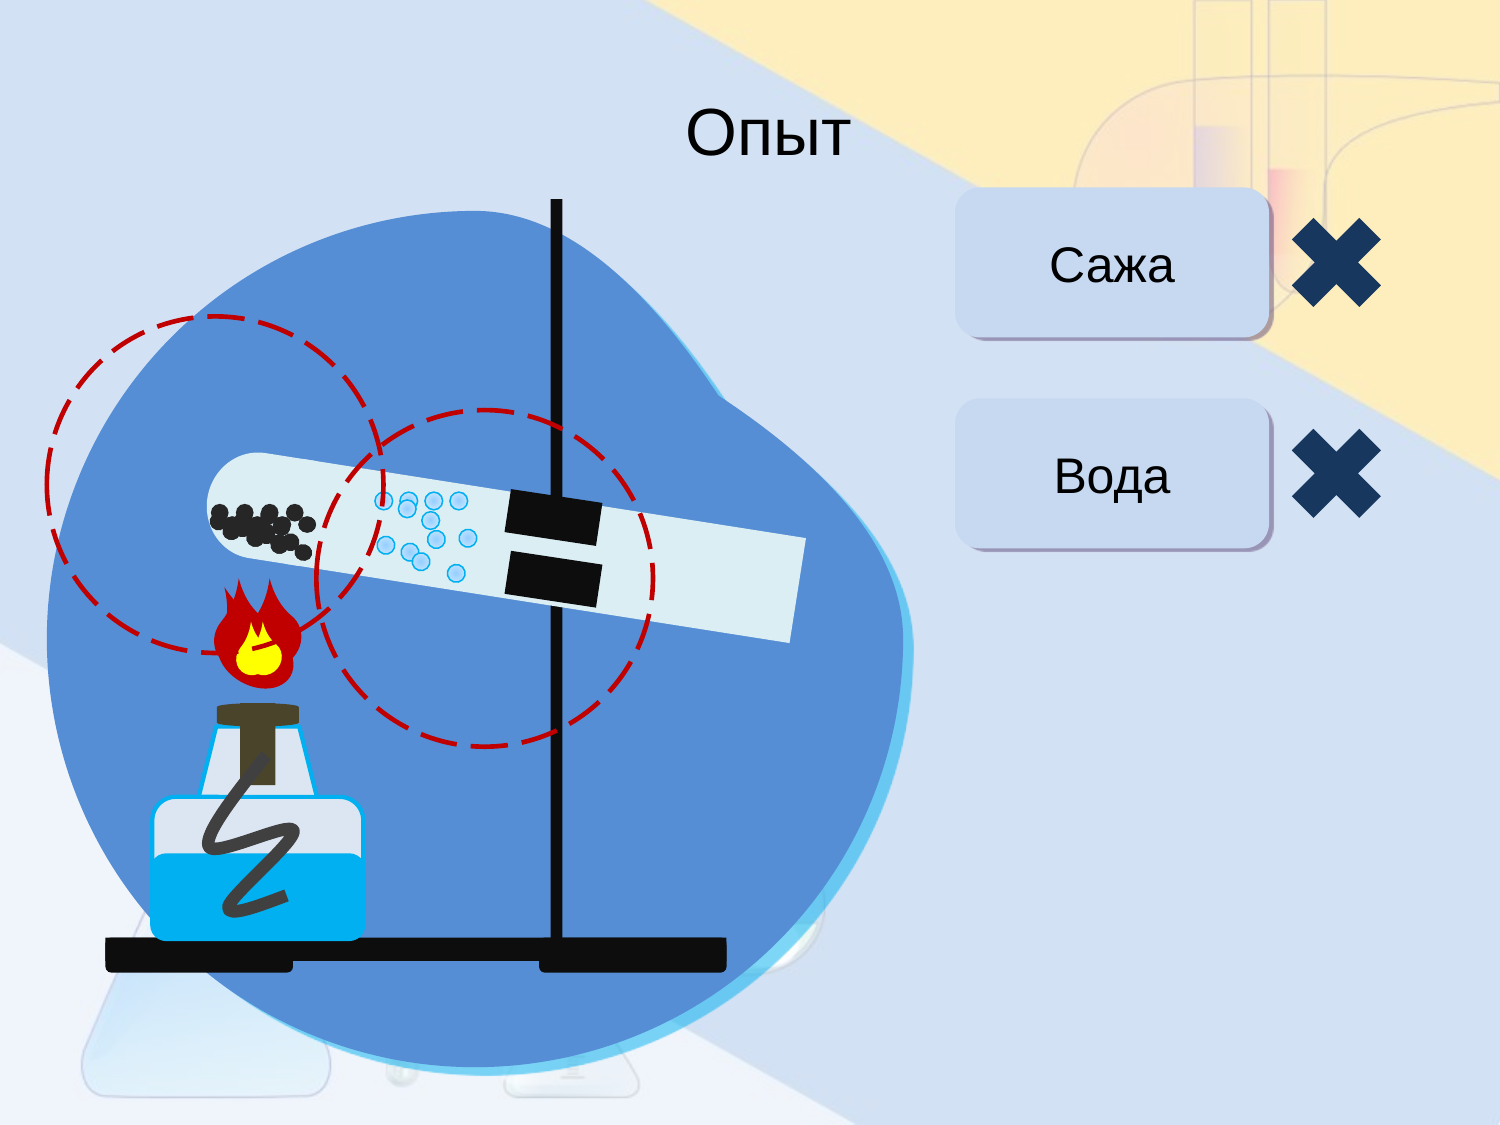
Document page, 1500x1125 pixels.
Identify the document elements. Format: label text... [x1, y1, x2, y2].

title Опыт [93, 35, 1444, 223]
text_box Вода [952, 396, 1272, 551]
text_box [210, 503, 317, 551]
text_box [206, 233, 906, 1070]
text_box [1289, 426, 1384, 521]
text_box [152, 609, 364, 940]
text_box [190, 223, 549, 442]
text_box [374, 491, 468, 530]
text_box [103, 963, 296, 975]
text_box [44, 545, 146, 917]
text_box [1289, 215, 1384, 310]
text_box [536, 963, 729, 975]
text_box [365, 607, 653, 749]
text_box [549, 197, 564, 427]
text_box [339, 407, 630, 489]
text_box Сажа [952, 185, 1272, 340]
text_box [549, 730, 564, 935]
text_box [103, 935, 729, 963]
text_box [203, 490, 802, 598]
text_box [44, 314, 381, 641]
